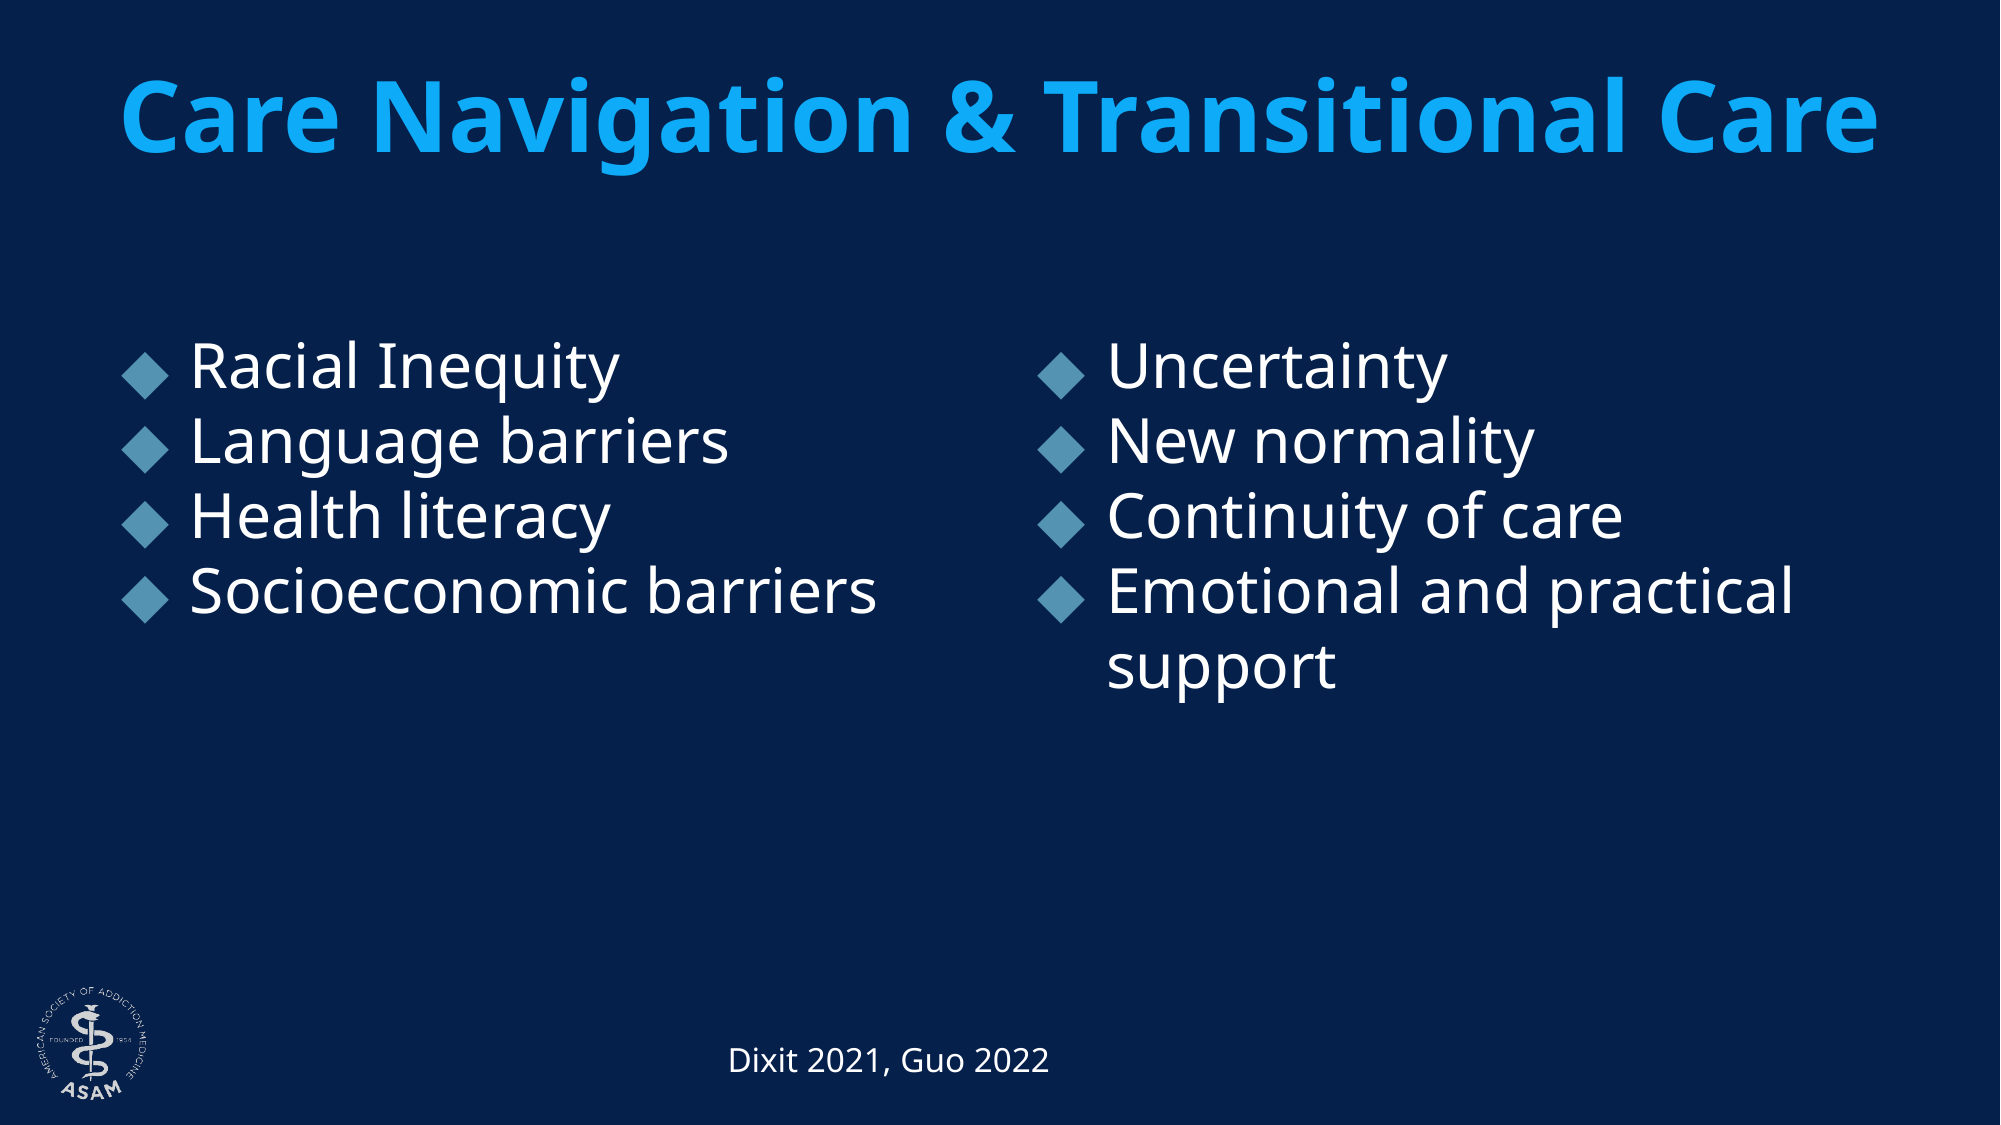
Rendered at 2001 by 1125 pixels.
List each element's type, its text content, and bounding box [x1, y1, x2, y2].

list Uncertainty New normality Continuity of care Emotional and practical support [1015, 318, 1900, 988]
list Racial Inequity Language barriers Health literacy Socioeconomic barriers [99, 318, 984, 988]
picture [37, 987, 146, 1100]
title Care Navigation & Transitional Care [99, 37, 1900, 189]
list Dixit 2021, Guo 2022 [712, 1011, 1900, 1108]
